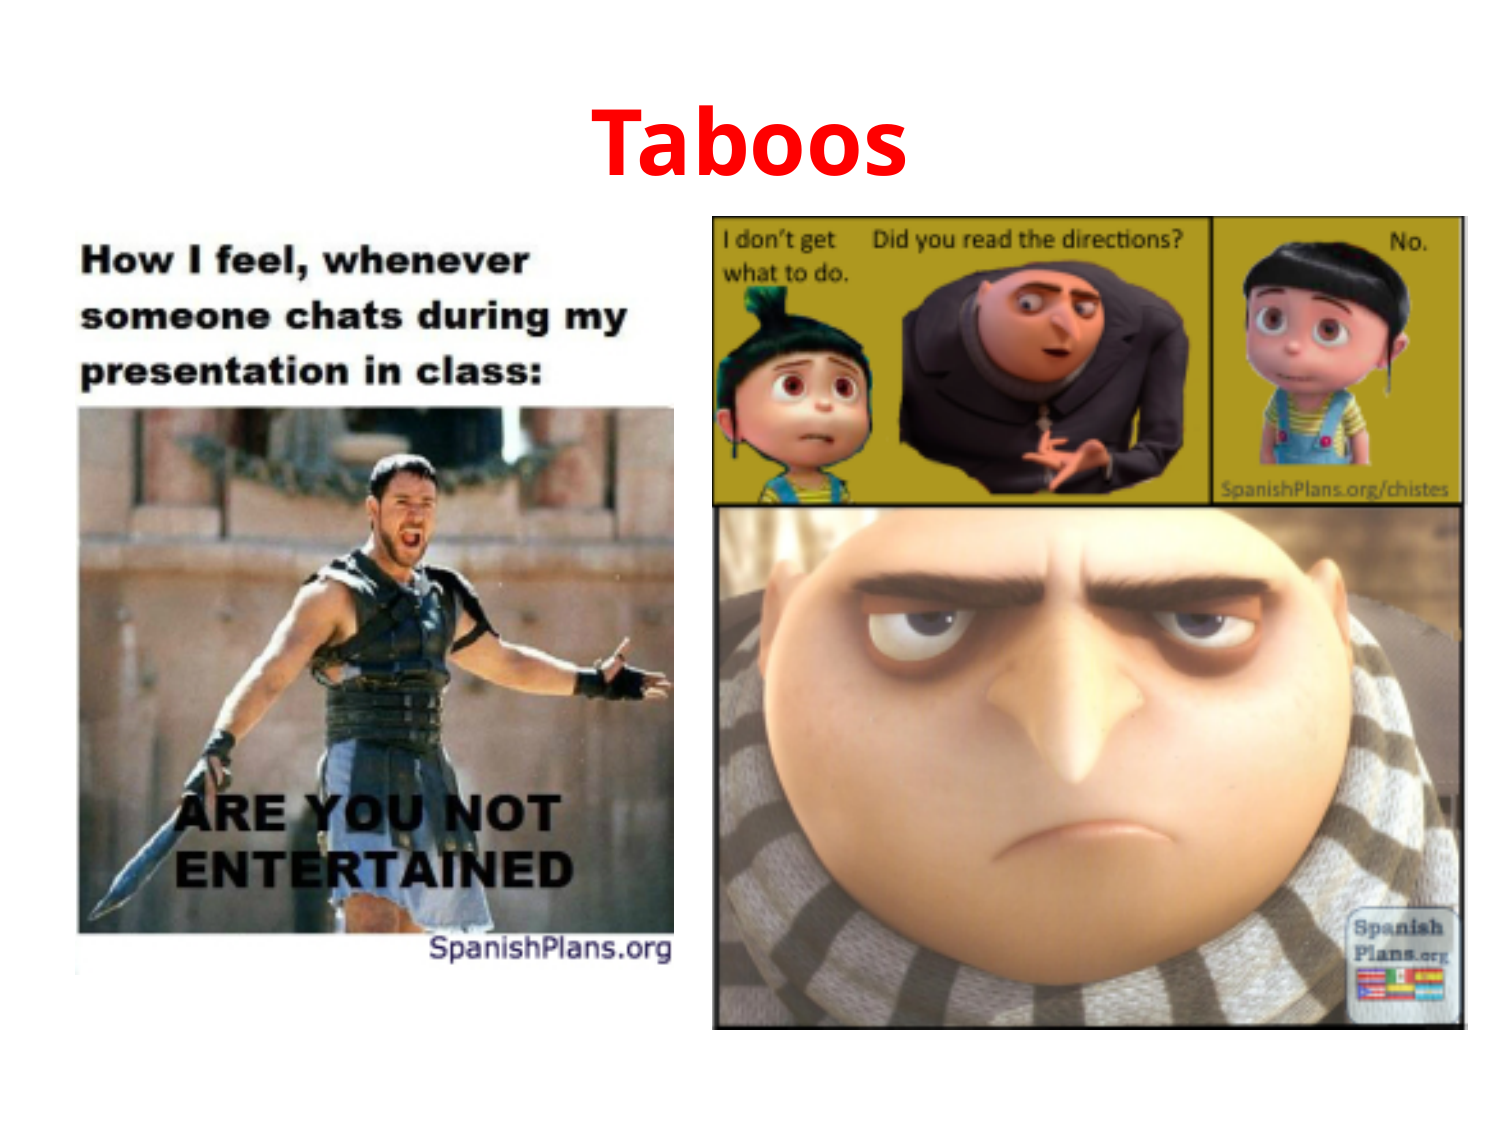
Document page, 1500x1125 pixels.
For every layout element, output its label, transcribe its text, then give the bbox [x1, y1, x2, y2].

title Taboos [75, 45, 1425, 233]
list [74, 212, 674, 976]
picture [712, 216, 1468, 1030]
